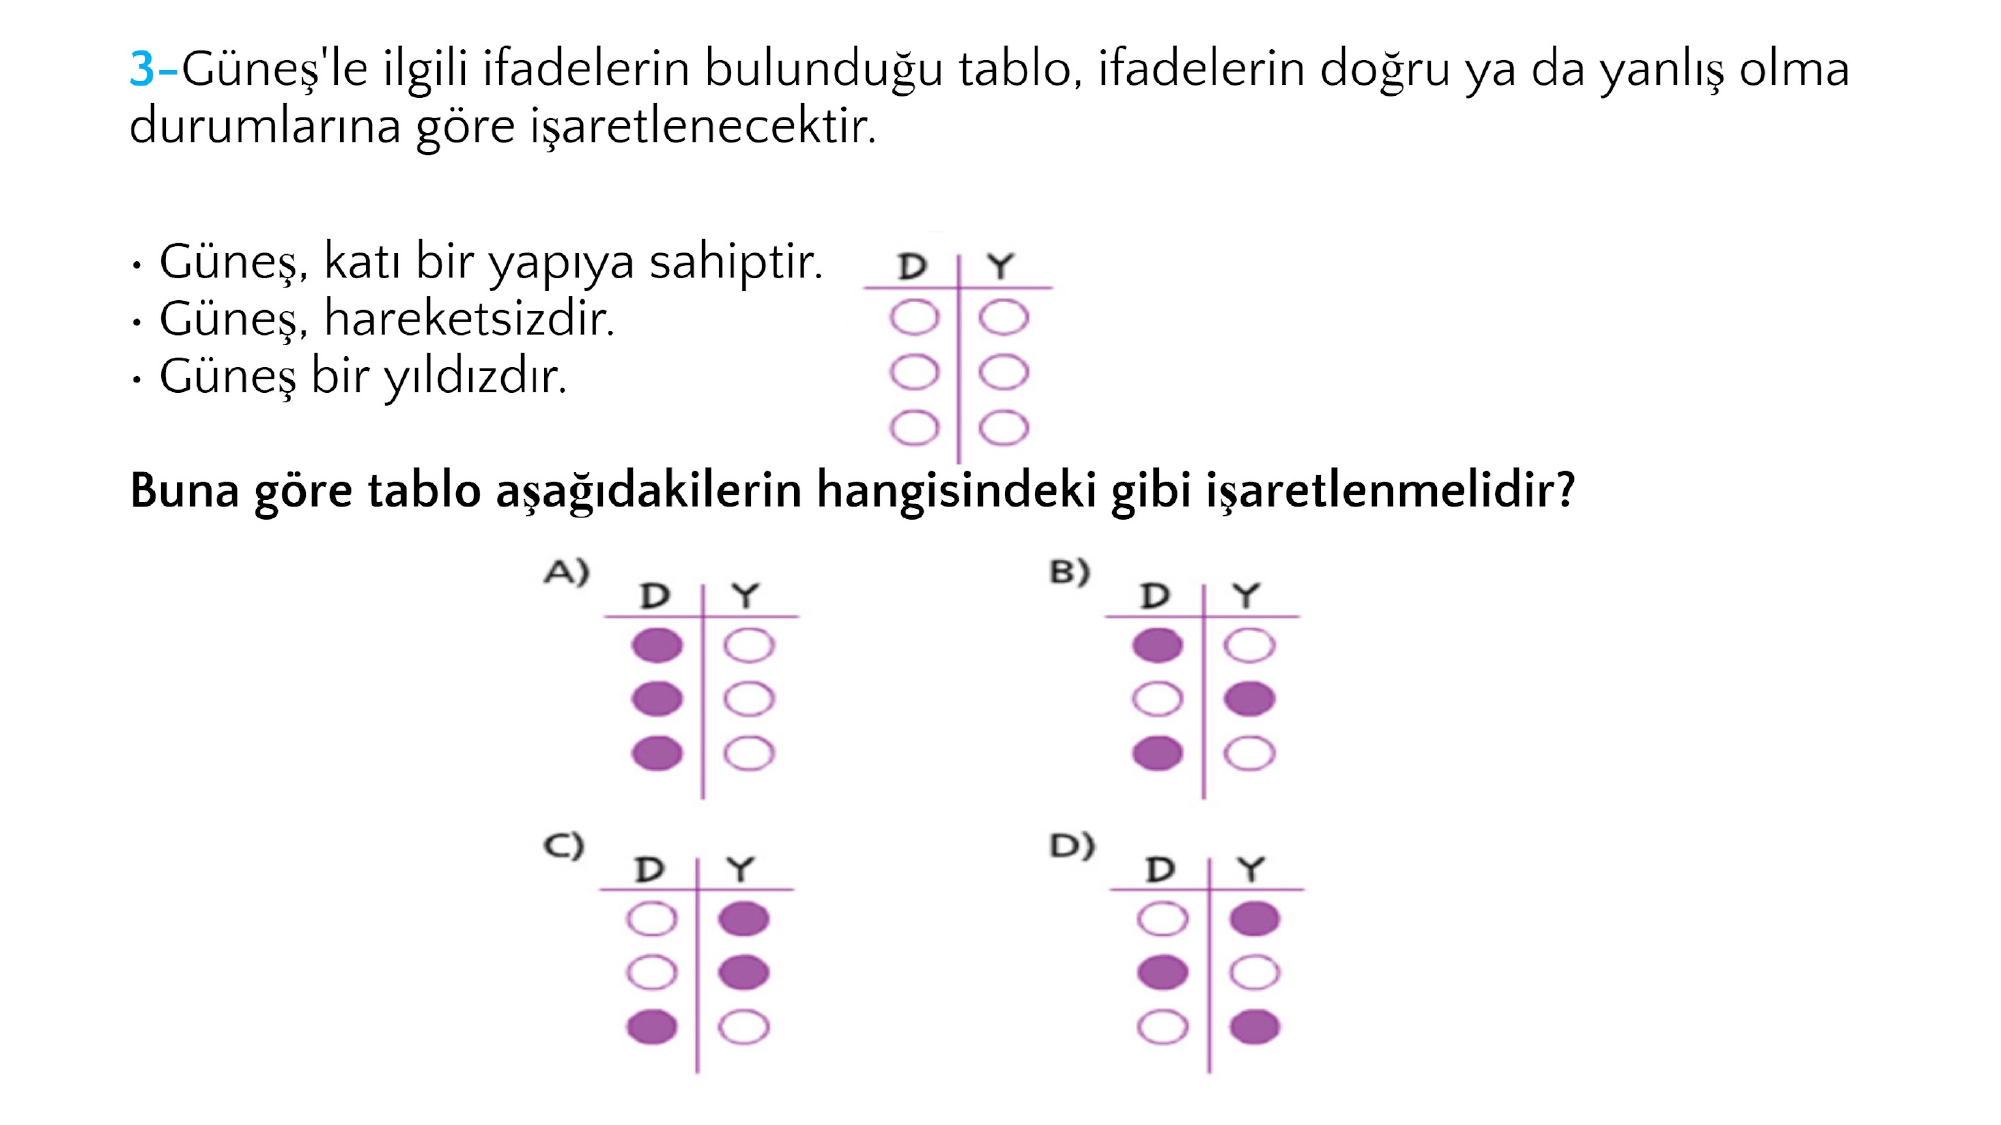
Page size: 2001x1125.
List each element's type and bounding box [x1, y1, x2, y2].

picture [88, 33, 1912, 1125]
